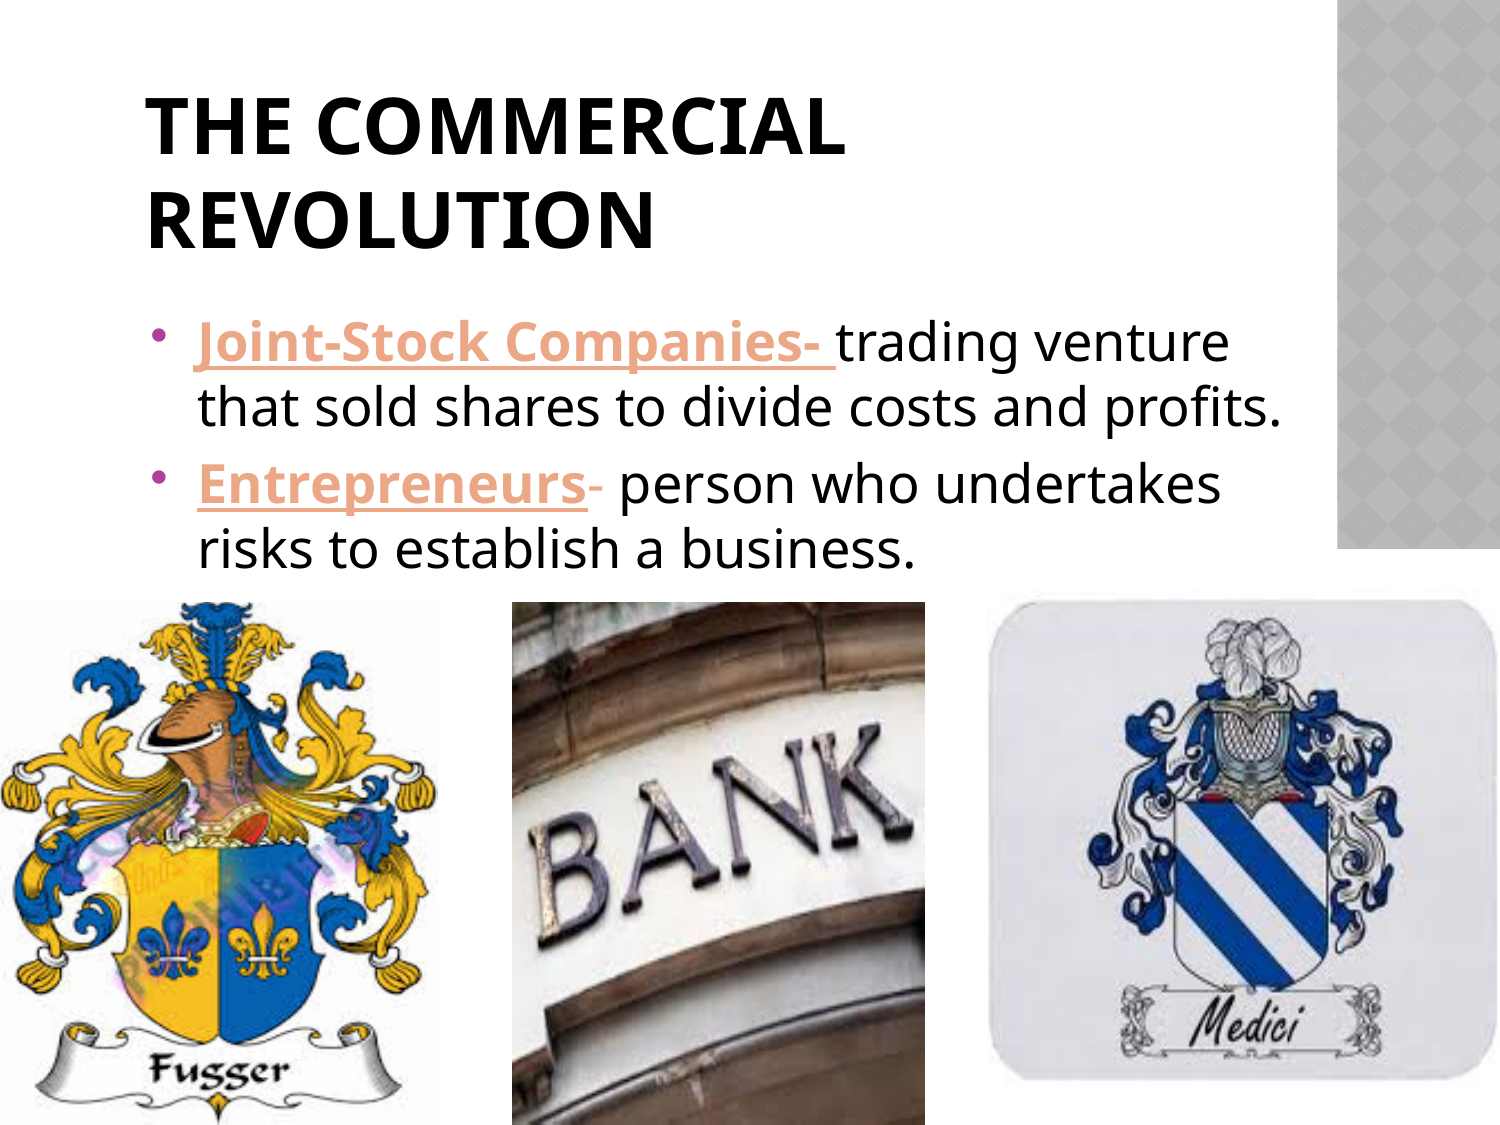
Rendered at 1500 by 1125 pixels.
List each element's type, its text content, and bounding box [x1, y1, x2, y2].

title The Commercial Revolution [137, 75, 1338, 265]
list Joint-Stock Companies- trading venture that sold shares to divide costs and profits. Entrepreneurs- person who undertakes risks to establish a business. [137, 299, 1338, 881]
picture [987, 549, 1500, 1125]
picture [512, 601, 926, 1125]
picture [0, 601, 438, 1125]
